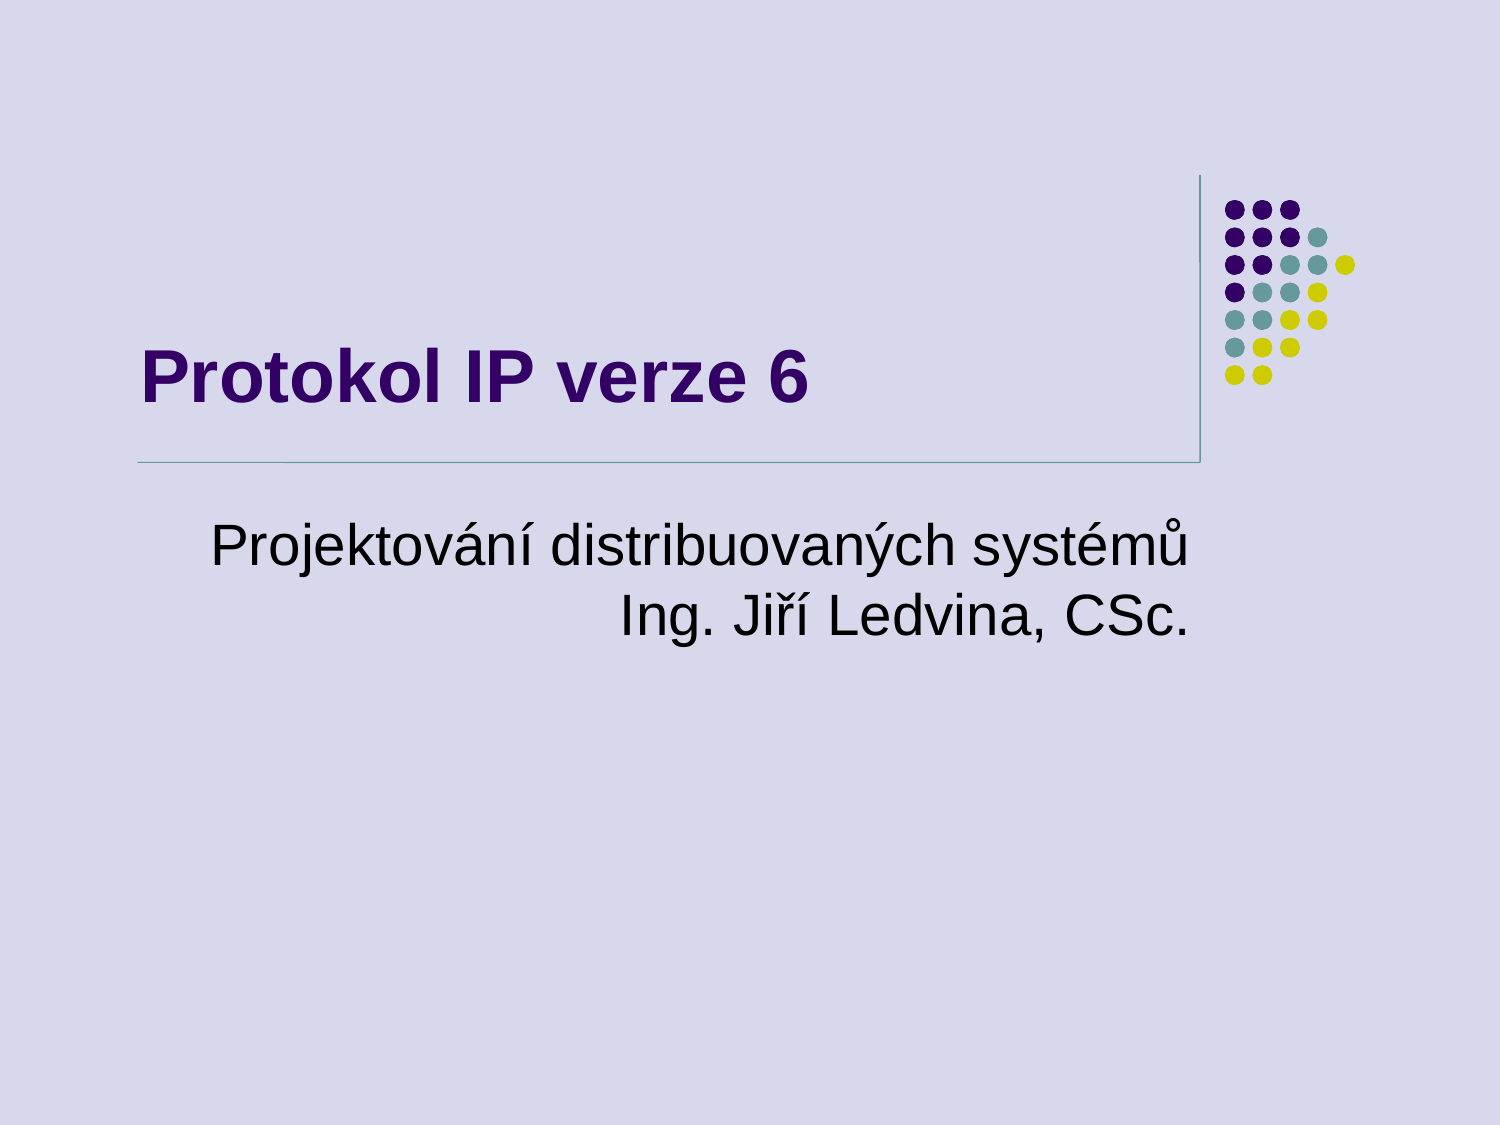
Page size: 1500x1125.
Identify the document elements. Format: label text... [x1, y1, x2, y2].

text_box Projektování distribuovaných systémů Ing. Jiří Ledvina, CSc. [195, 499, 1206, 655]
title Protokol IP verze 6 [125, 75, 1174, 425]
